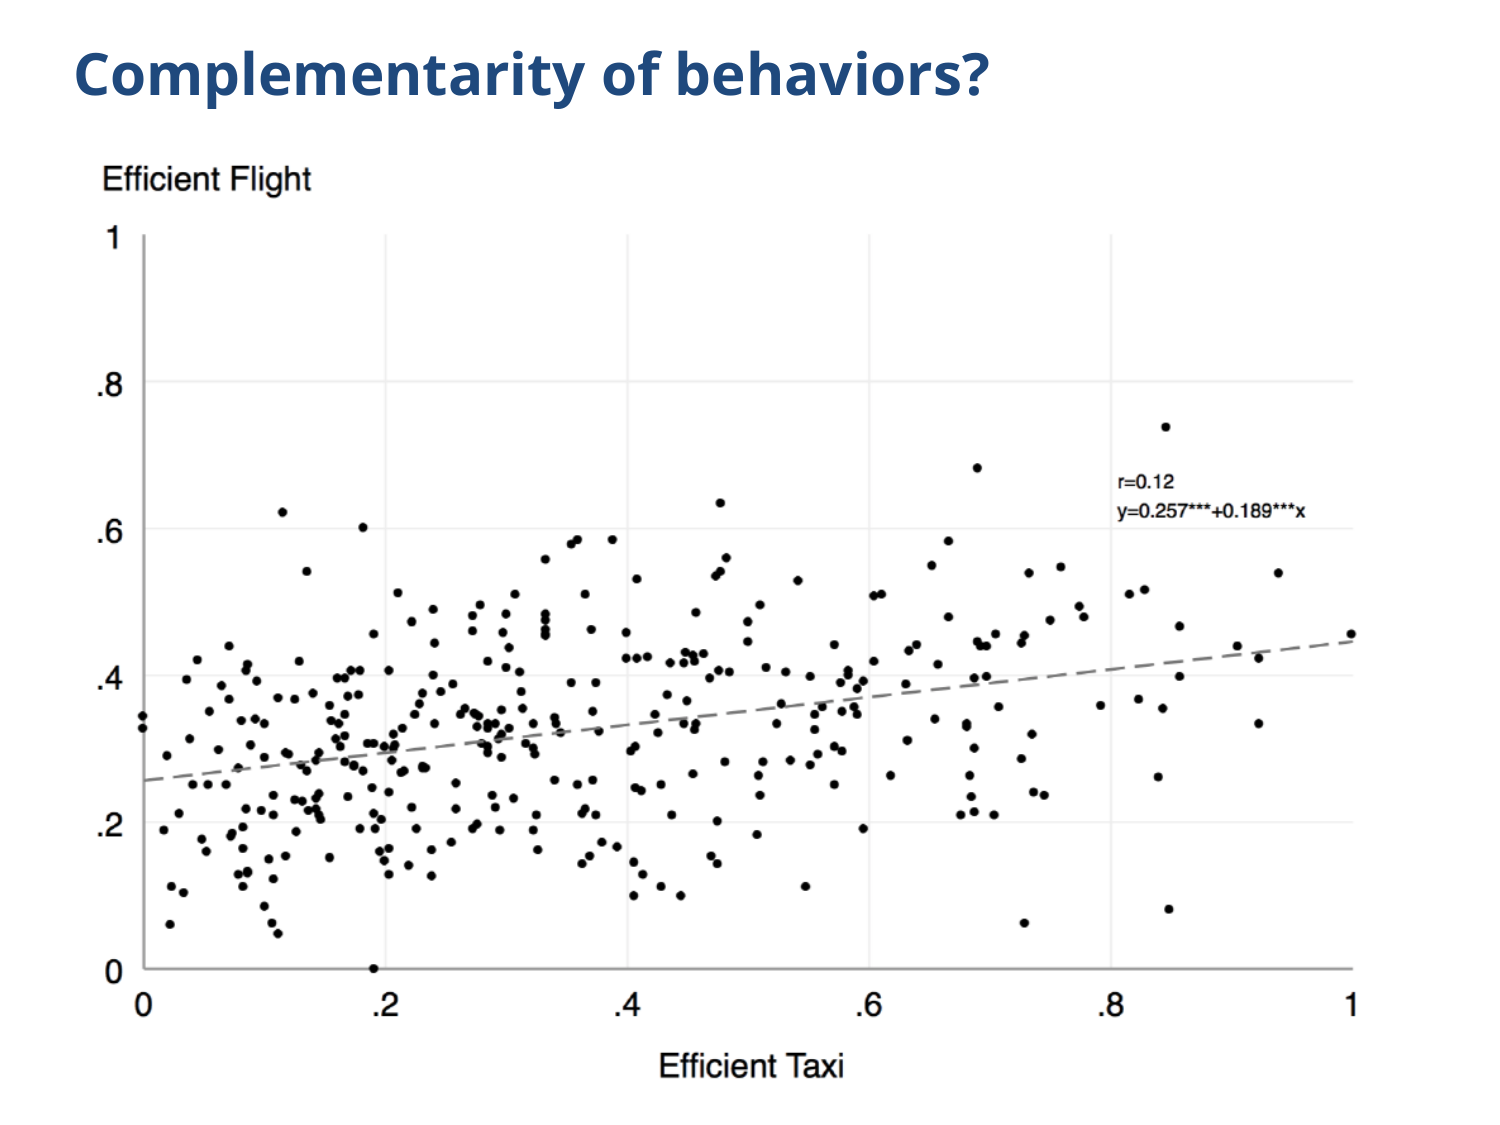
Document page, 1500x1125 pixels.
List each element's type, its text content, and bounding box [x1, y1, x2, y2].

picture [70, 152, 1388, 1101]
text_box Complementarity of behaviors? [58, 29, 1415, 114]
